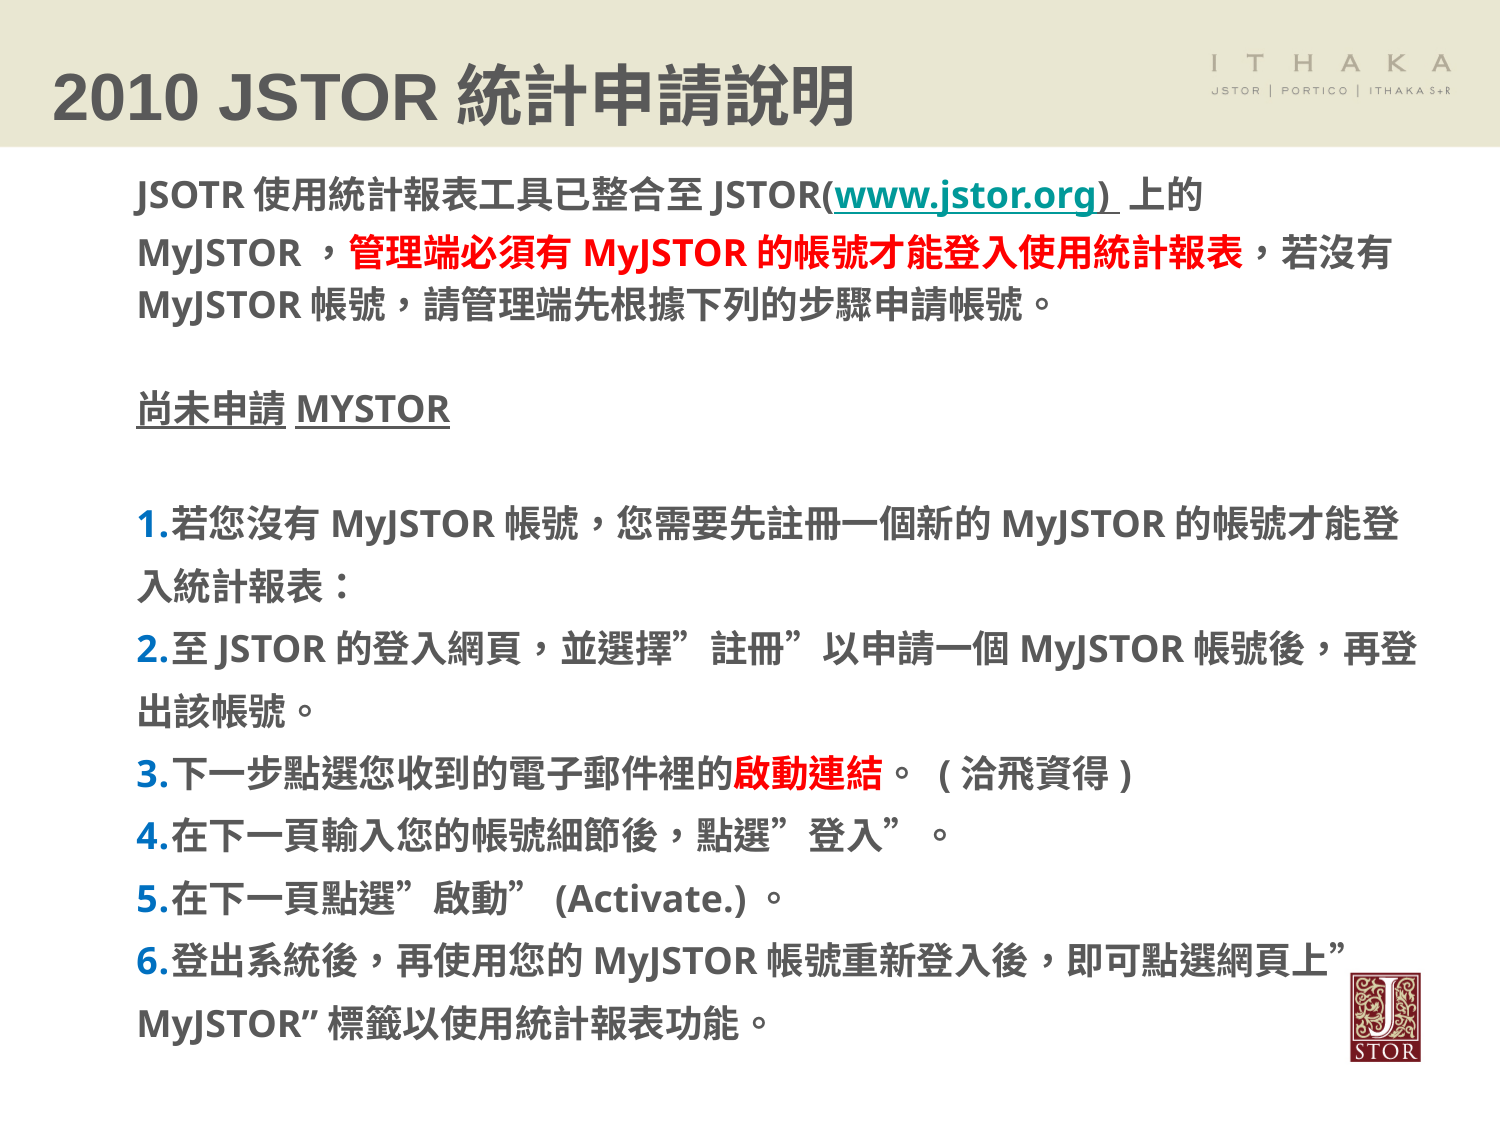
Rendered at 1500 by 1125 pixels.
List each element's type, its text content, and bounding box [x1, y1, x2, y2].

title 2010 JSTOR統計申請說明 [37, 37, 1213, 151]
picture [0, 0, 1500, 1125]
list JSOTR使用統計報表工具已整合至JSTOR(www.jstor.org) 上的MyJSTOR，管理端必須有MyJSTOR的帳號才能登入使用統計報表，若沒有MyJSTOR帳號，請管理端先根據下列的步驟申請帳號。 尚未申請MYSTOR 若您沒有MyJSTOR帳號，您需要先註冊一個新的MyJSTOR的帳號才能登入統計報表： 至JSTOR的登入網頁，並選擇”註冊”以申請一個MyJSTOR帳號後，再登出該帳號。 下一步點選您收到的電子郵件裡的啟動連結。 (洽飛資得) 在下一頁輸入您的帳號細節後，點選”登入”。 在下一頁點選”啟動”(Activate.)。 登出系統後，再使用您的MyJSTOR帳號重新登入後，即可點選網頁上” MyJSTOR”標籤以使用統計報表功能。 [62, 162, 1438, 1013]
